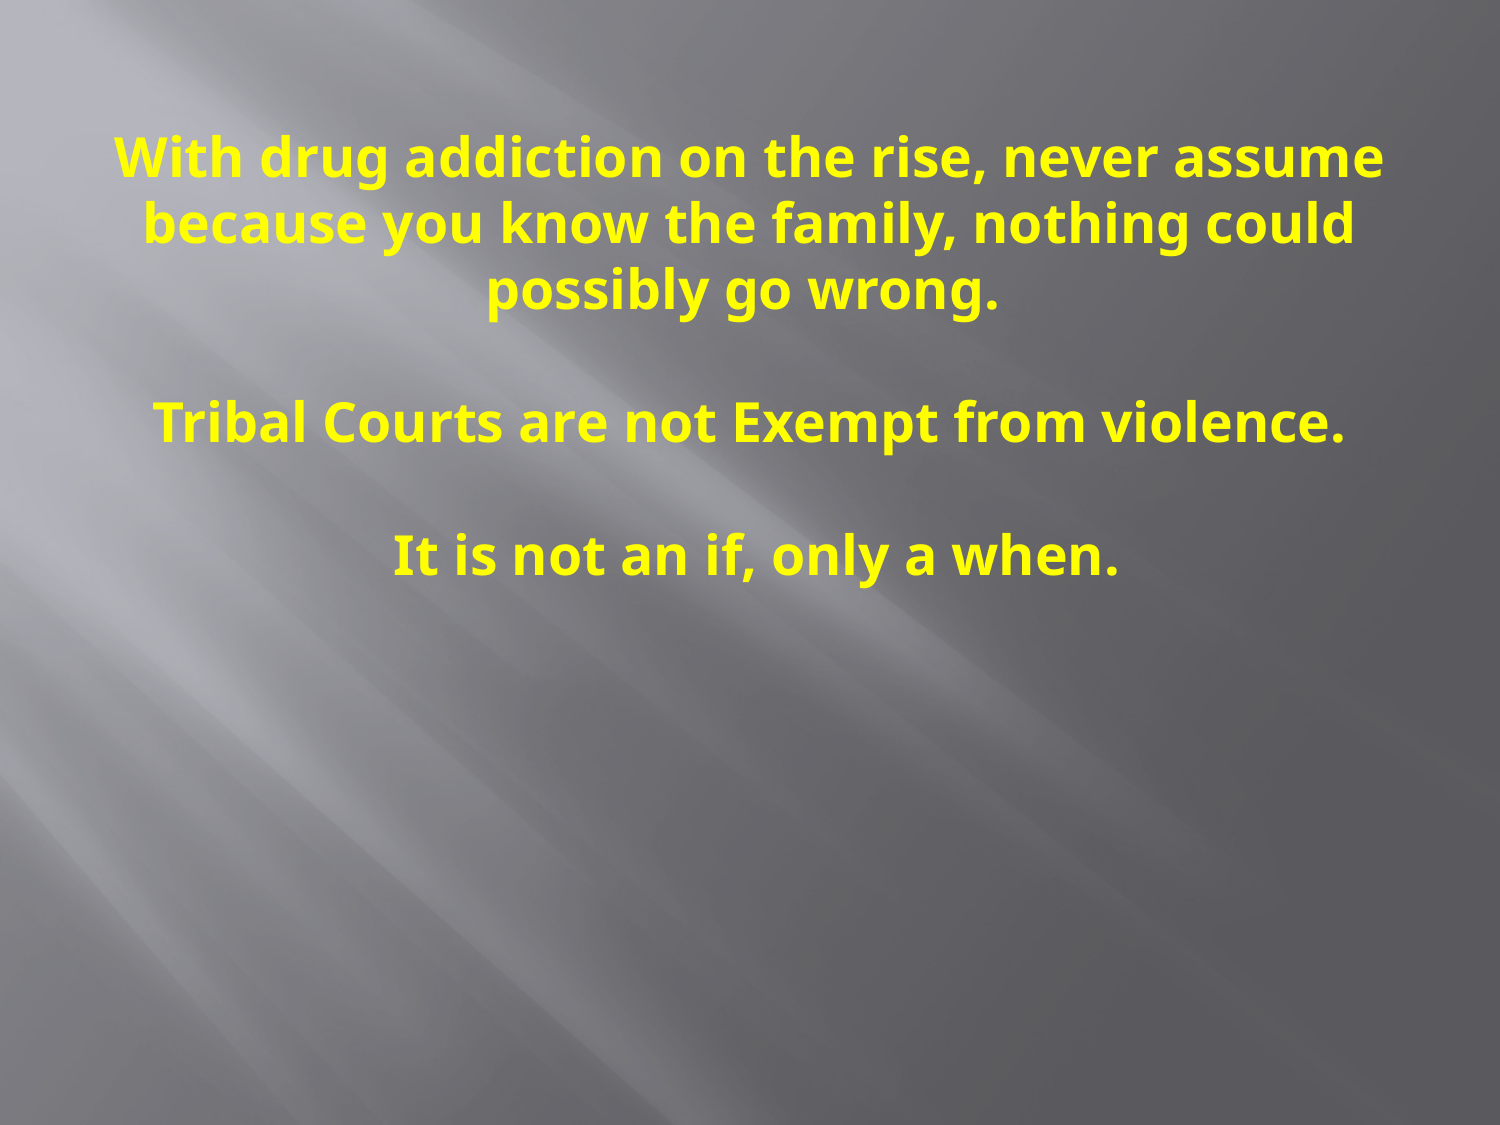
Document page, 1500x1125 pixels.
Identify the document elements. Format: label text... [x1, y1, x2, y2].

title With drug addiction on the rise, never assume because you know the family, nothing could possibly go wrong. Tribal Courts are not Exempt from violence. It is not an if, only a when. [75, 45, 1425, 863]
